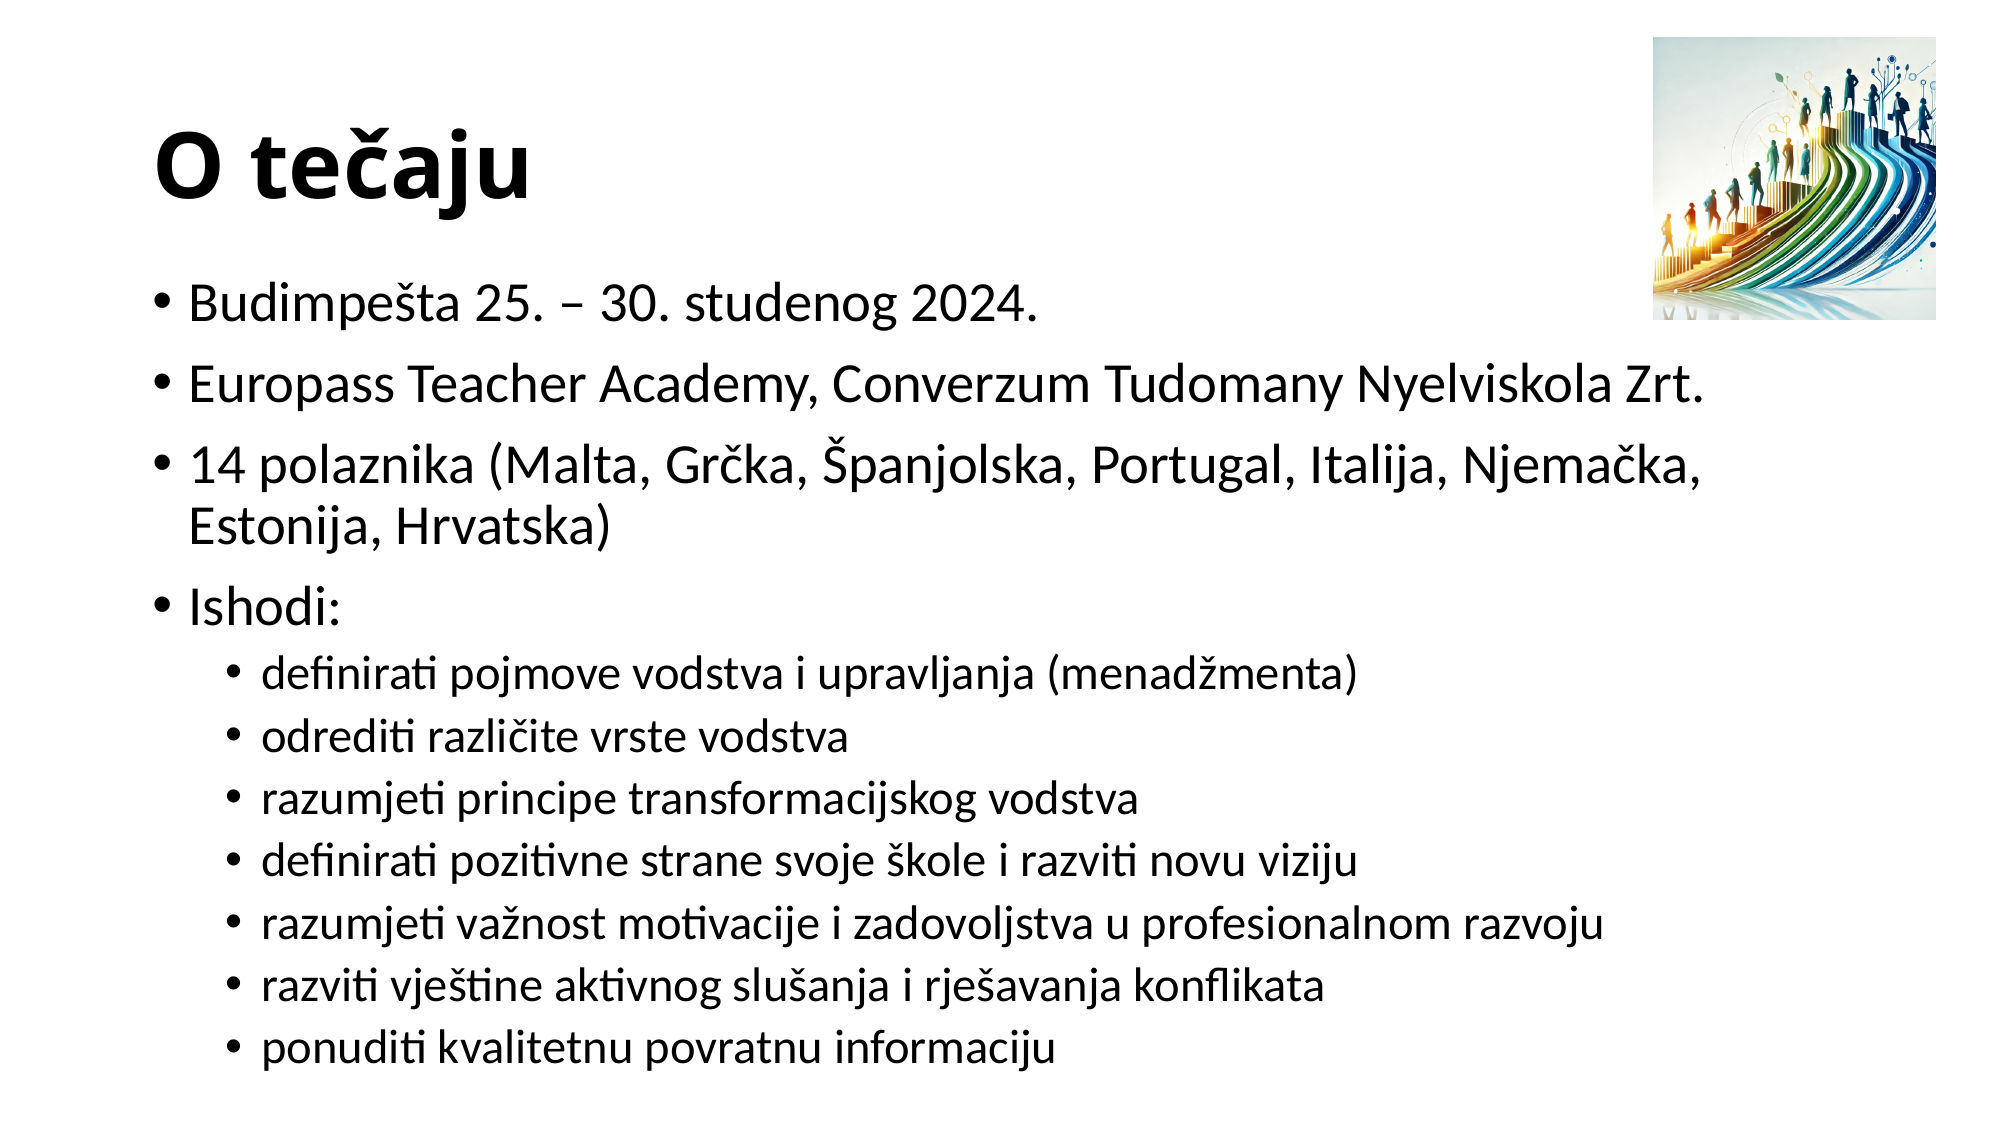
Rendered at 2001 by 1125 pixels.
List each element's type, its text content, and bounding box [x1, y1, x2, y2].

picture [1653, 37, 1936, 320]
list Budimpešta 25. – 30. studenog 2024. Europass Teacher Academy, Converzum Tudomany Nyelviskola Zrt. 14 polaznika (Malta, Grčka, Španjolska, Portugal, Italija, Njemačka, Estonija, Hrvatska) Ishodi: definirati pojmove vodstva i upravljanja (menadžmenta) odrediti različite vrste vodstva razumjeti principe transformacijskog vodstva definirati pozitivne strane svoje škole i razviti novu viziju razumjeti važnost motivacije i zadovoljstva u profesionalnom razvoju razviti vještine aktivnog slušanja i rješavanja konflikata ponuditi kvalitetnu povratnu informaciju [137, 265, 1863, 1088]
title O tečaju [137, 59, 1653, 265]
